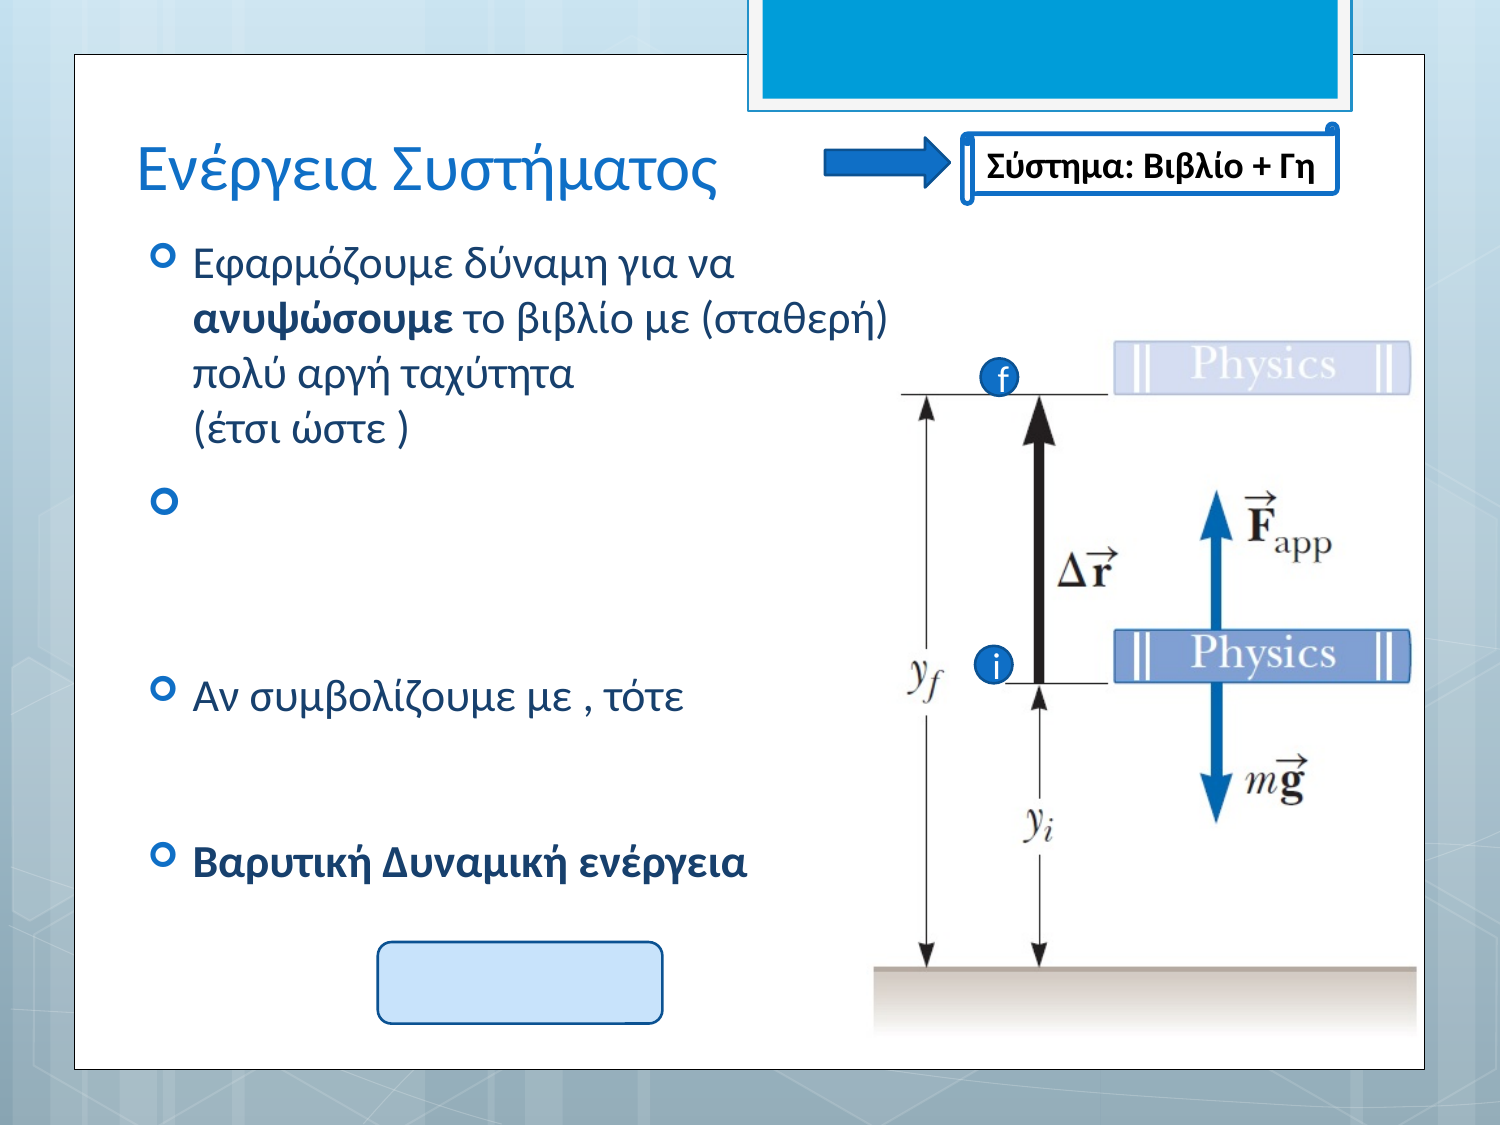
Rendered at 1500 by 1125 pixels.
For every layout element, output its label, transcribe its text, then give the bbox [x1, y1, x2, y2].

title Ενέργεια Συστήματος [121, 116, 1338, 212]
text_box [823, 136, 951, 189]
text_box Σύστημα: Βιβλίο + Γη [961, 122, 1339, 205]
picture [866, 329, 1423, 1068]
text_box [376, 940, 664, 1025]
